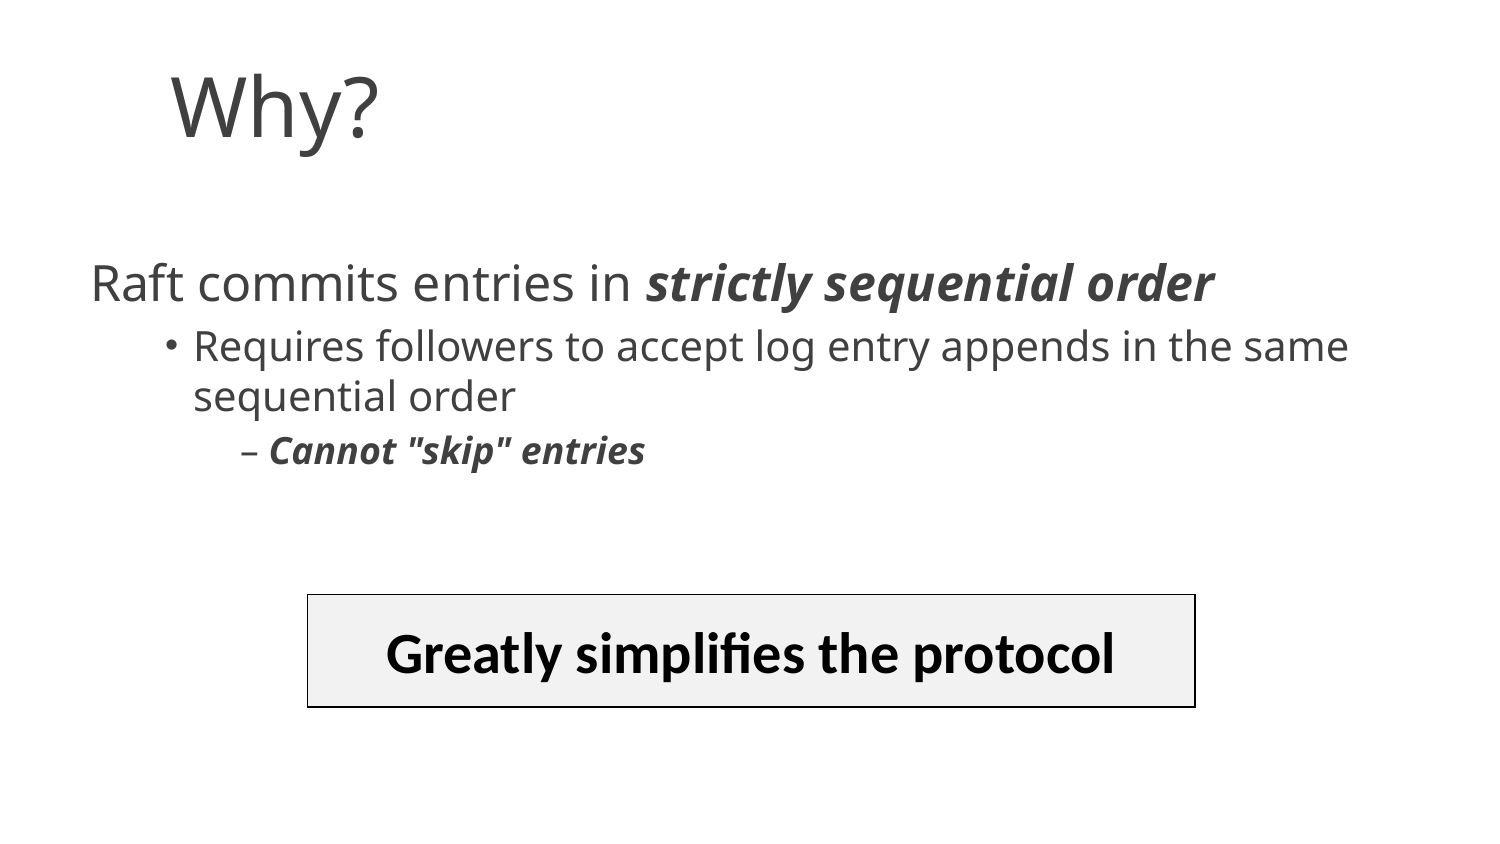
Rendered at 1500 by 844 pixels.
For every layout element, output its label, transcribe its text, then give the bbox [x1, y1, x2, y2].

list Raft commits entries in strictly sequential order Requires followers to accept log entry appends in the same sequential order Cannot "skip" entries [75, 243, 1471, 722]
text_box Greatly simplifies the protocol [307, 594, 1195, 707]
title Why? [155, 33, 1332, 175]
